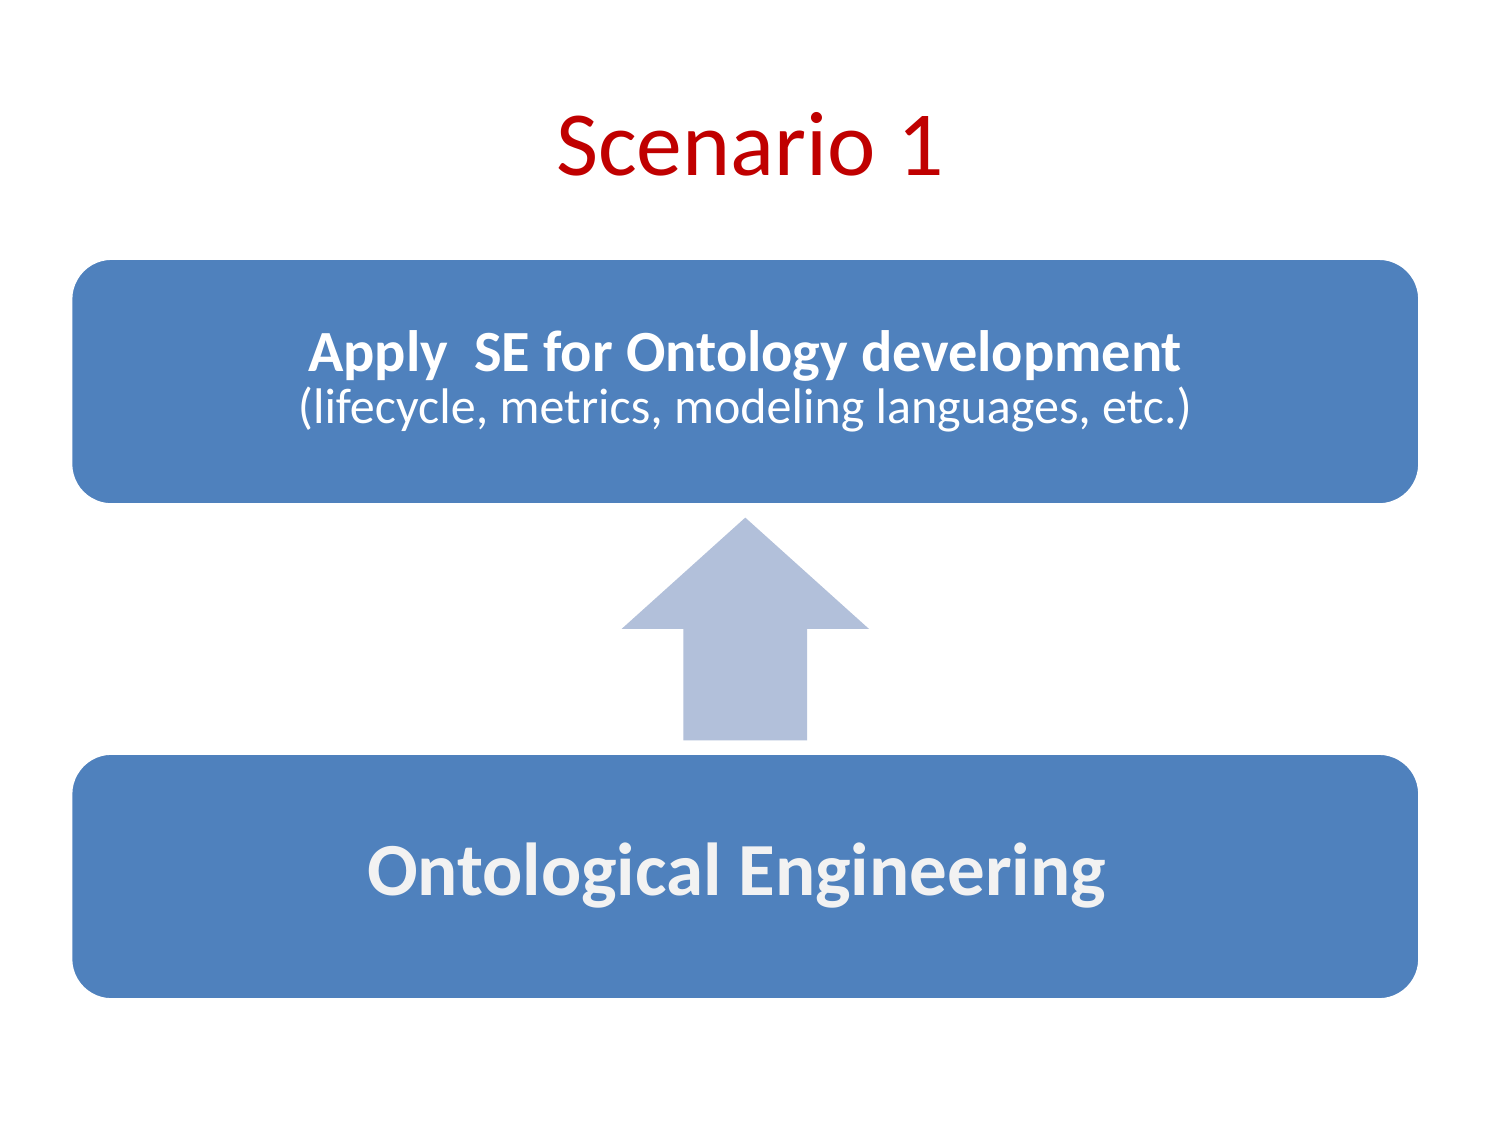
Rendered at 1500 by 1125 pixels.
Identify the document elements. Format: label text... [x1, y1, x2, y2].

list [70, 257, 1421, 1001]
title Scenario 1 [75, 45, 1425, 233]
